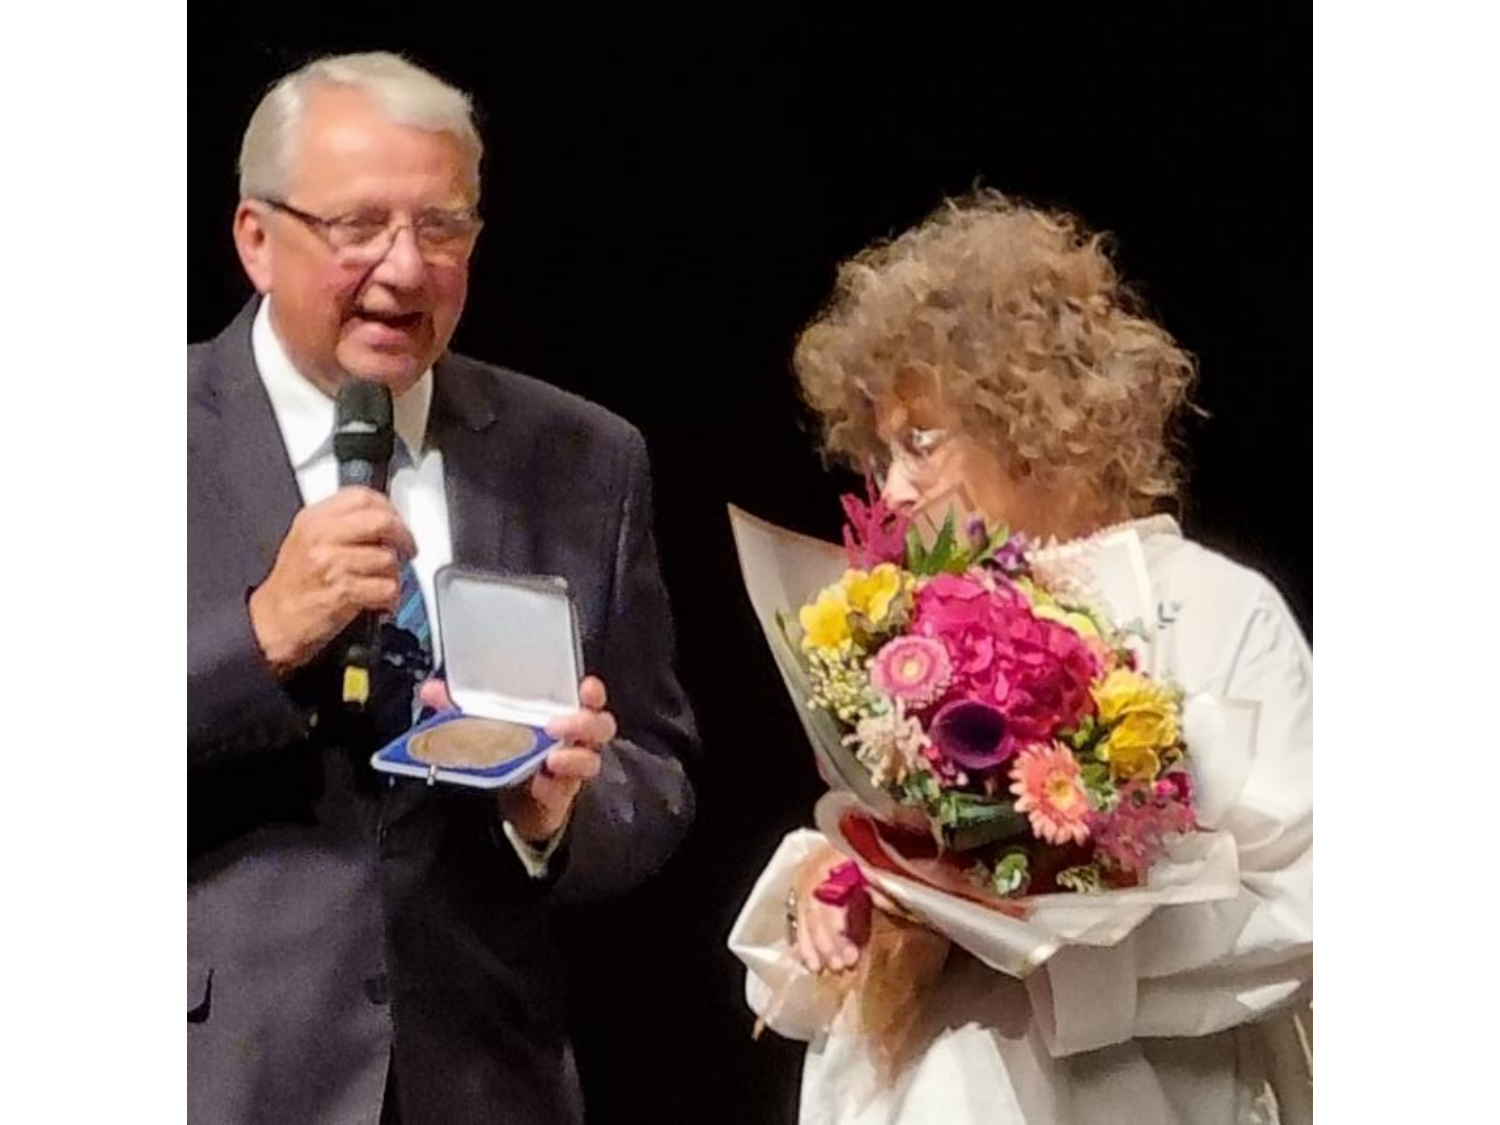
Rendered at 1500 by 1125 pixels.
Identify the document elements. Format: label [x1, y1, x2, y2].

picture [187, 0, 1313, 1125]
